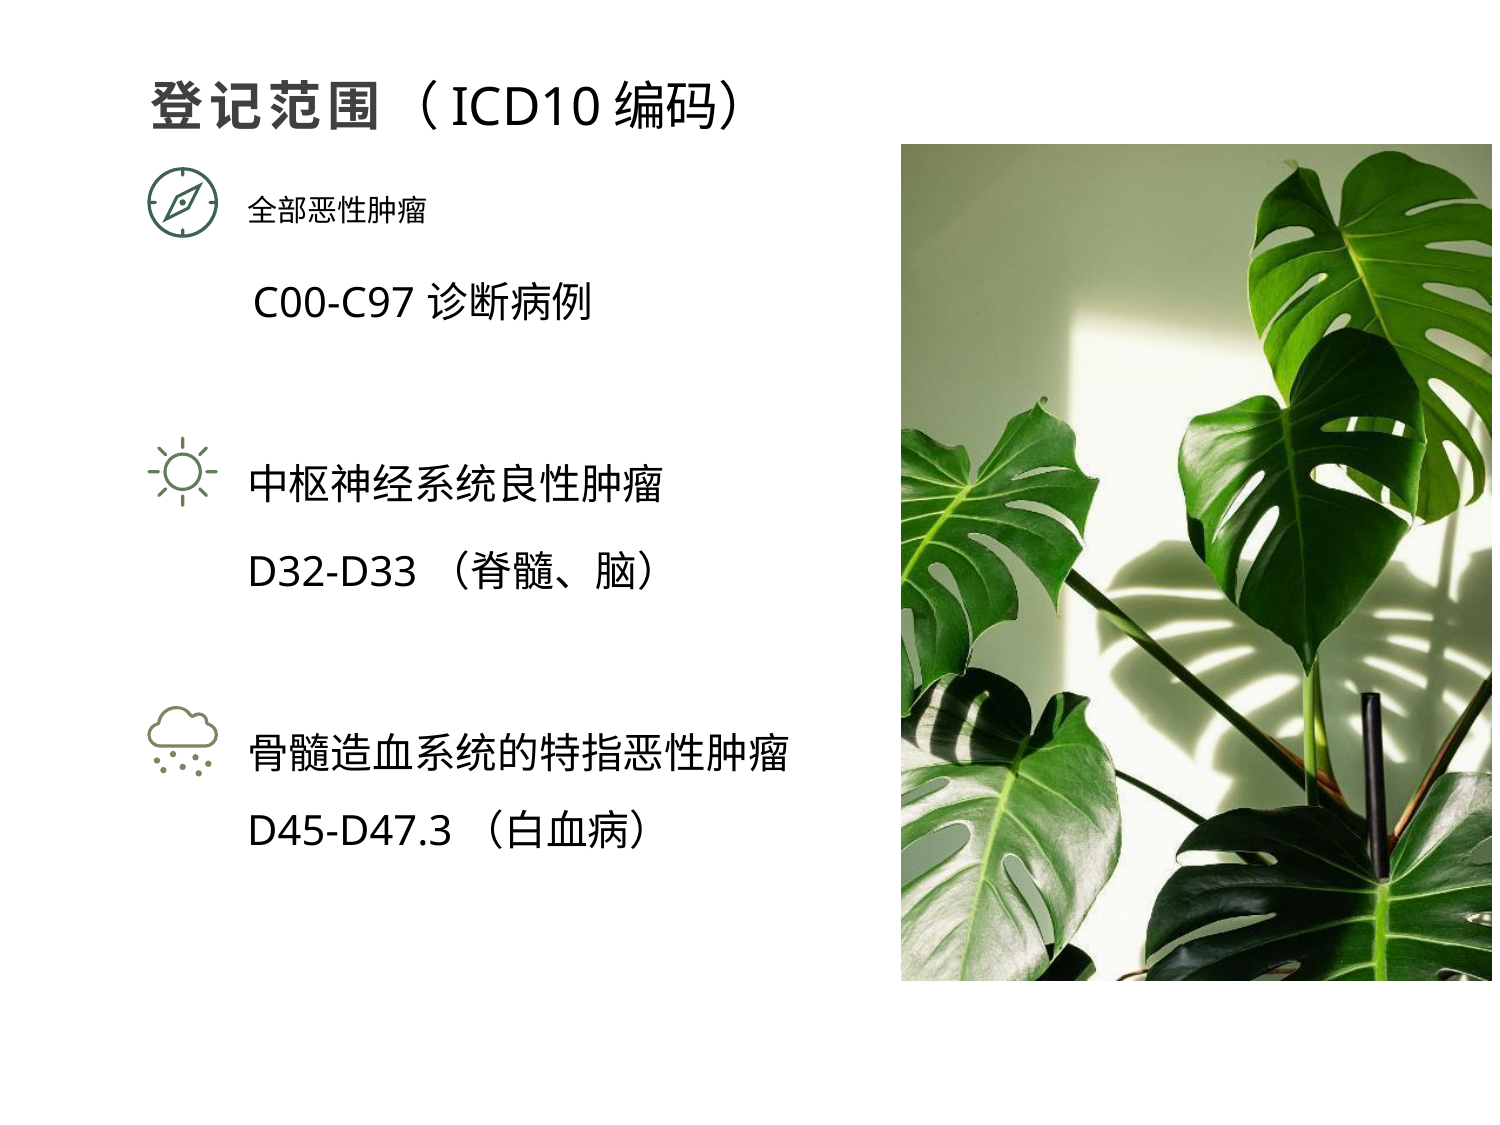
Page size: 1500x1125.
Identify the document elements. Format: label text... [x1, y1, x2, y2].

picture [901, 144, 1492, 981]
text_box [147, 167, 218, 238]
text_box [198, 446, 208, 456]
text_box [147, 470, 161, 474]
text_box [169, 750, 177, 758]
text_box [181, 436, 185, 450]
text_box [179, 763, 186, 771]
text_box [157, 487, 167, 497]
text_box 全部恶性肿瘤 [232, 165, 901, 238]
text_box 中枢神经系统良性肿瘤 [232, 435, 901, 508]
text_box [181, 494, 185, 508]
text_box [192, 754, 199, 761]
text_box [153, 757, 161, 764]
text_box [205, 470, 218, 474]
text_box 登记范围（ICD10编码） [135, 46, 812, 145]
text_box [163, 452, 202, 491]
text_box [205, 760, 212, 767]
text_box D32-D33（脊髓、脑） [232, 512, 901, 627]
text_box [160, 766, 167, 774]
text_box 骨髓造血系统的特指恶性肿瘤 [232, 704, 901, 777]
text_box [157, 446, 167, 456]
text_box [198, 487, 208, 497]
text_box [195, 770, 202, 777]
text_box D45-D47.3（白血病） [232, 781, 901, 896]
text_box [147, 706, 218, 748]
text_box C00-C97诊断病例 [232, 242, 901, 357]
